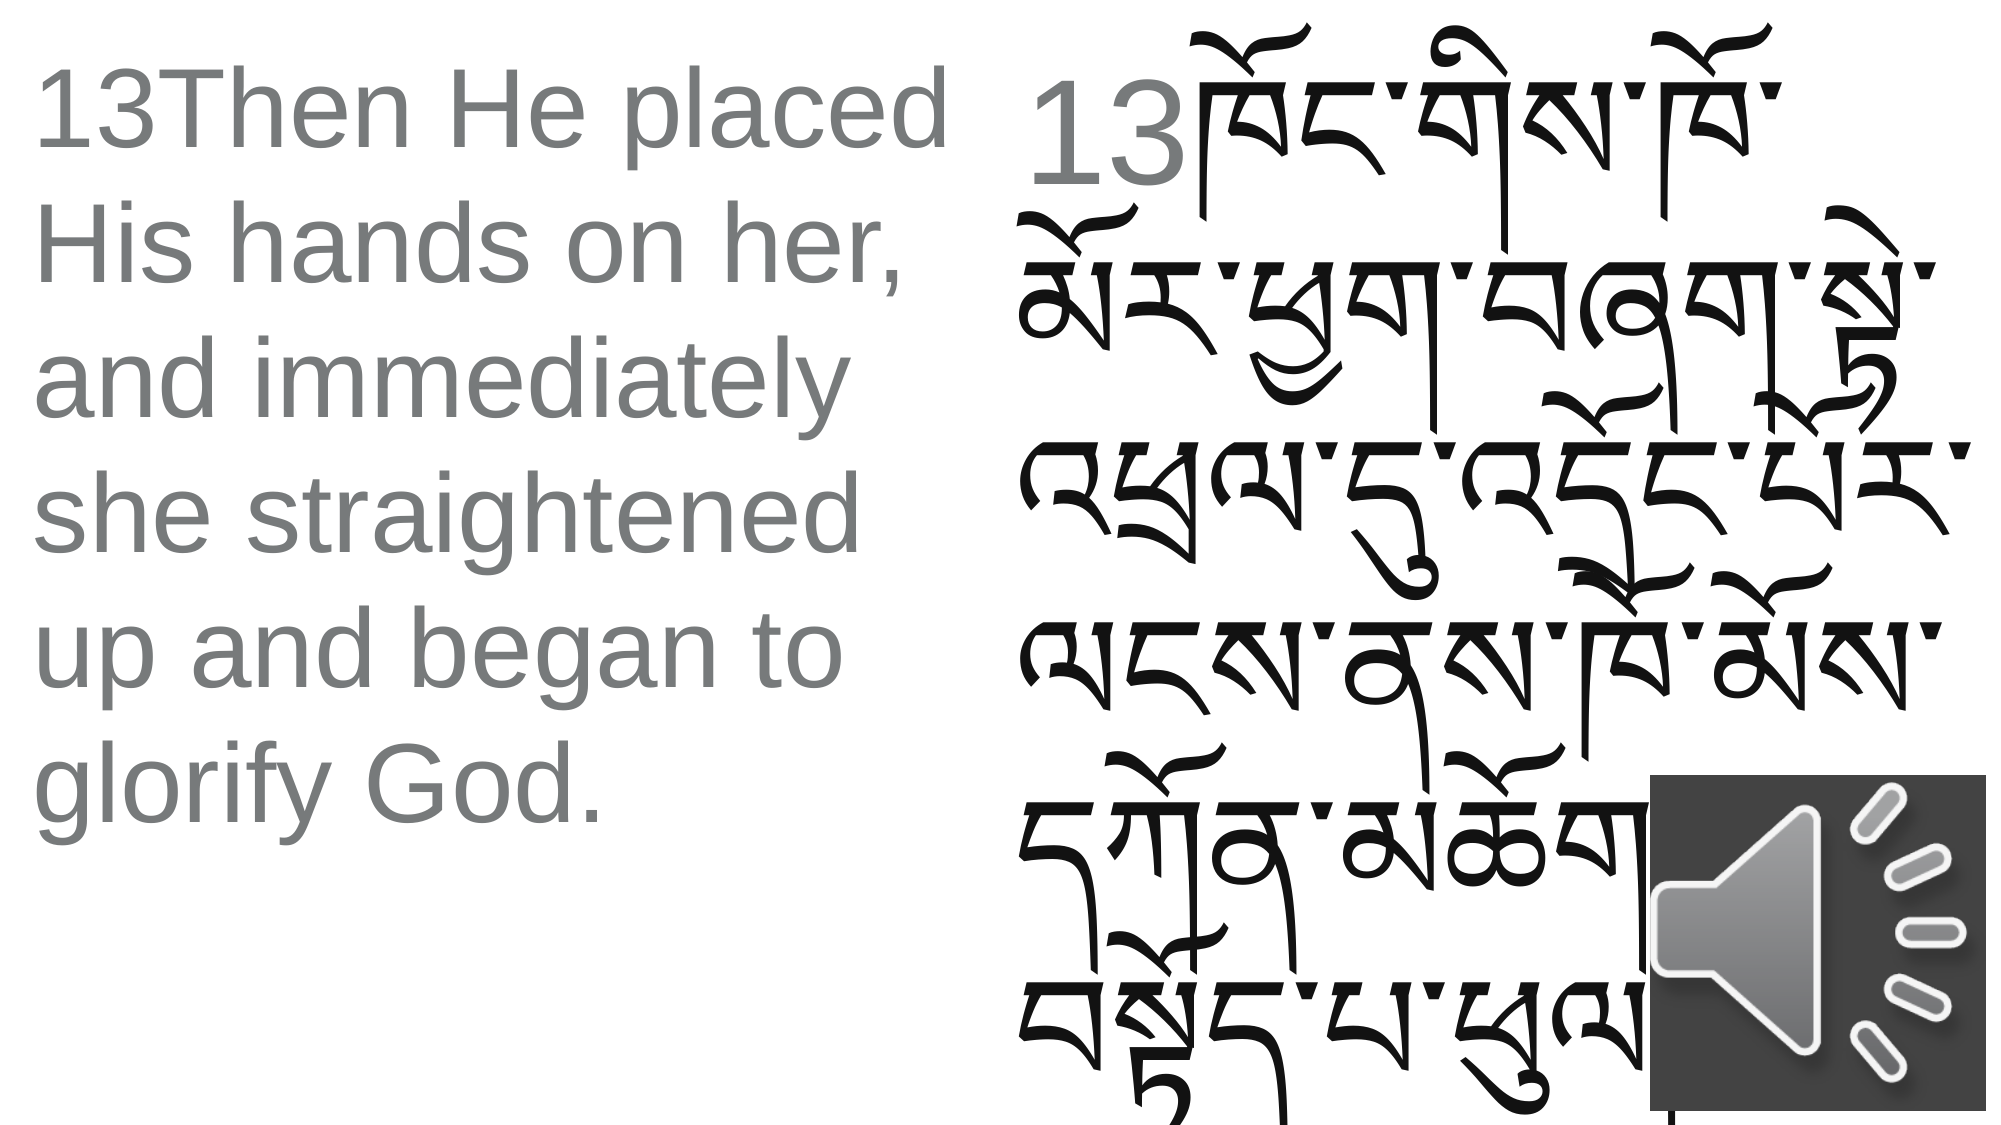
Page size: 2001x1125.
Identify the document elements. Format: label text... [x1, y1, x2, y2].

picture [1648, 773, 1987, 1112]
text_box 13Then He placed His hands on her, and immediately she straightened up and began to glorify God. [18, 27, 973, 1104]
text_box 13ཁོང་གིས་ཁོ་མོར་ཕྱག་བཞག་སྟེ་འཕྲལ་དུ་འདྲོང་པོར་ལངས་ནས་ཁོ་མོས་དཀོན་མཆོག་ལ་བསྟོད་པ་ཕུལ། [999, 27, 2000, 1104]
